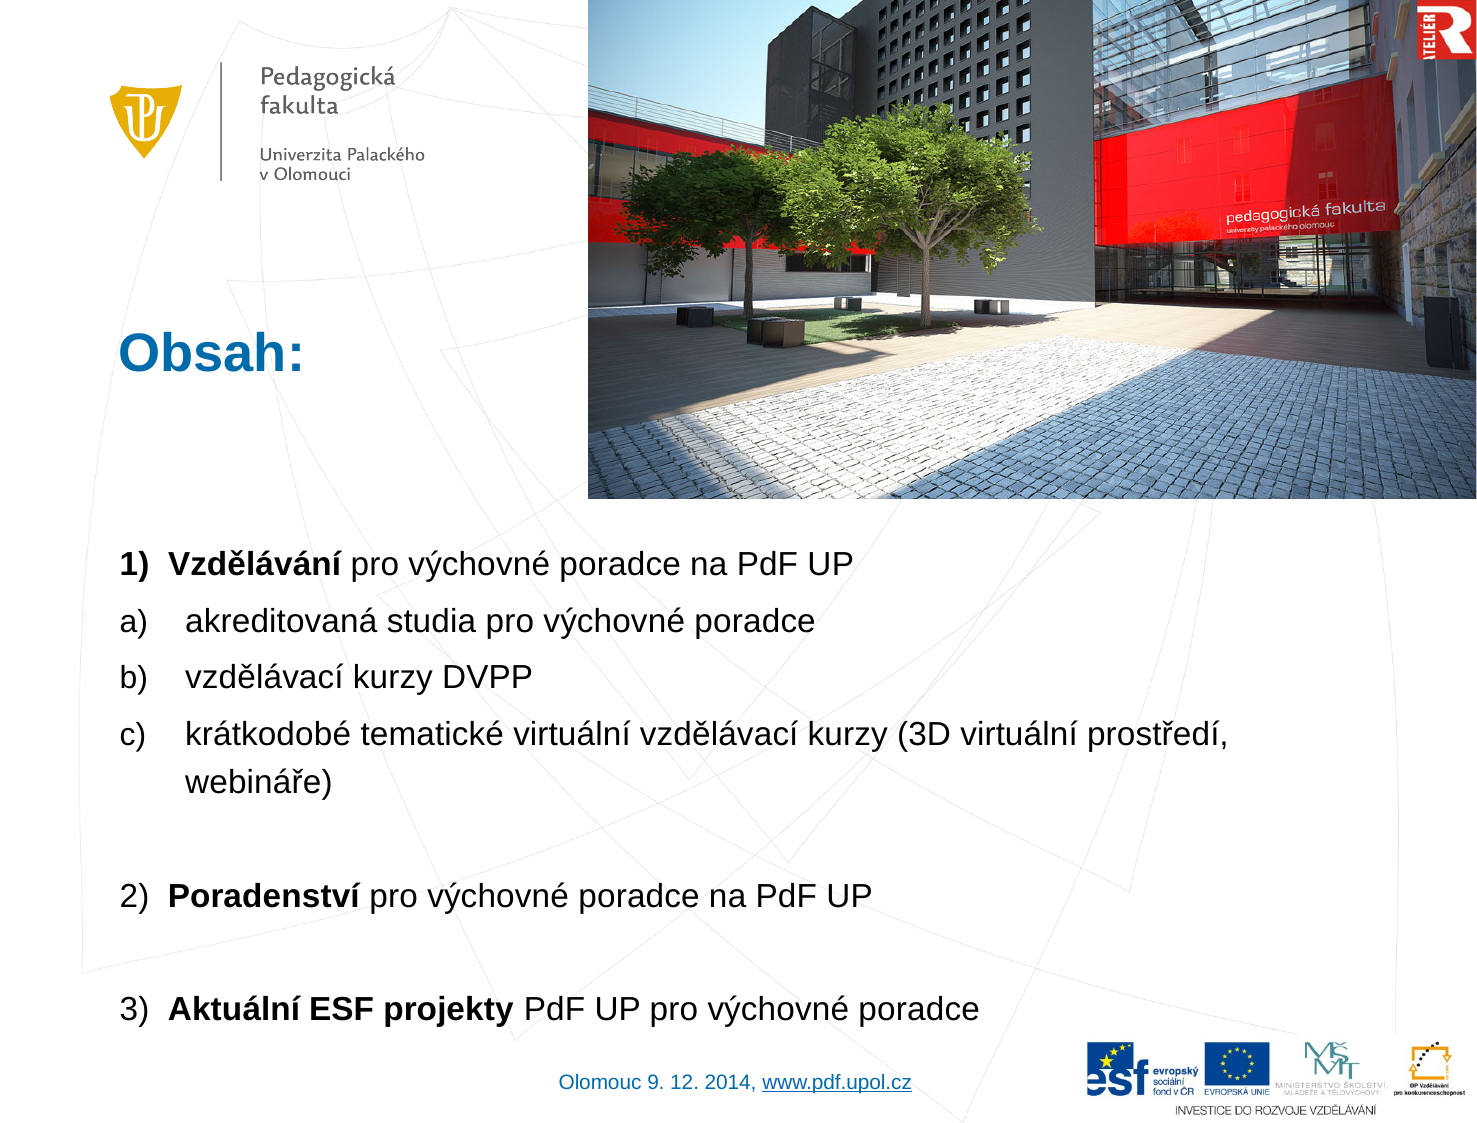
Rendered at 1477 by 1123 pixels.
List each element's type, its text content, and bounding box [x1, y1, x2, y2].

title Obsah: [118, 324, 588, 590]
subtitle 1) Vzdělávání pro výchovné poradce na PdF UP akreditovaná studia pro výchovné poradce vzdělávací kurzy DVPP krátkodobé tematické virtuální vzdělávací kurzy (3D virtuální prostředí, webináře) 2) Poradenství pro výchovné poradce na PdF UP 3) Aktuální ESF projekty PdF UP pro výchovné poradce [119, 485, 1360, 1031]
picture [0, 0, 1477, 1123]
footer Olomouc 9. 12. 2014, www.pdf.upol.cz [177, 1058, 1075, 1094]
